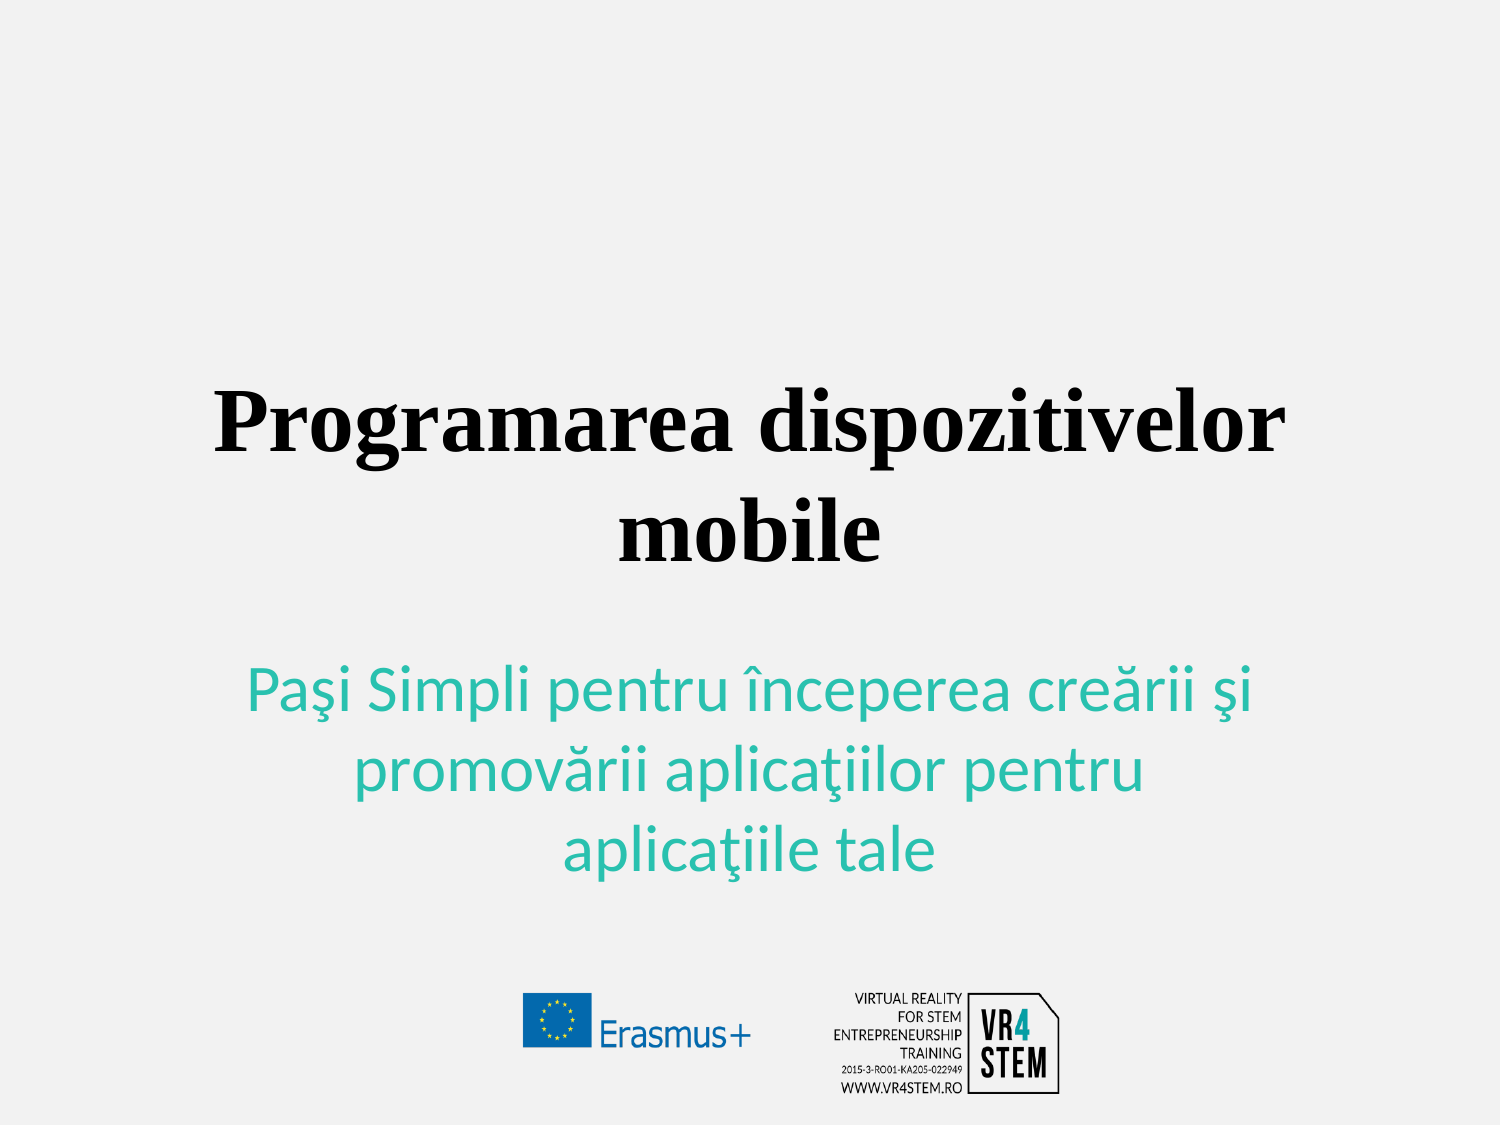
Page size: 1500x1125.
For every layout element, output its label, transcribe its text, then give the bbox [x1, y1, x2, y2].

subtitle Paşi Simpli pentru începerea creării şi promovării aplicaţiilor pentru aplicaţiile tale [225, 637, 1275, 925]
picture [515, 984, 1067, 1102]
title Programarea dispozitivelor mobile [112, 349, 1388, 591]
